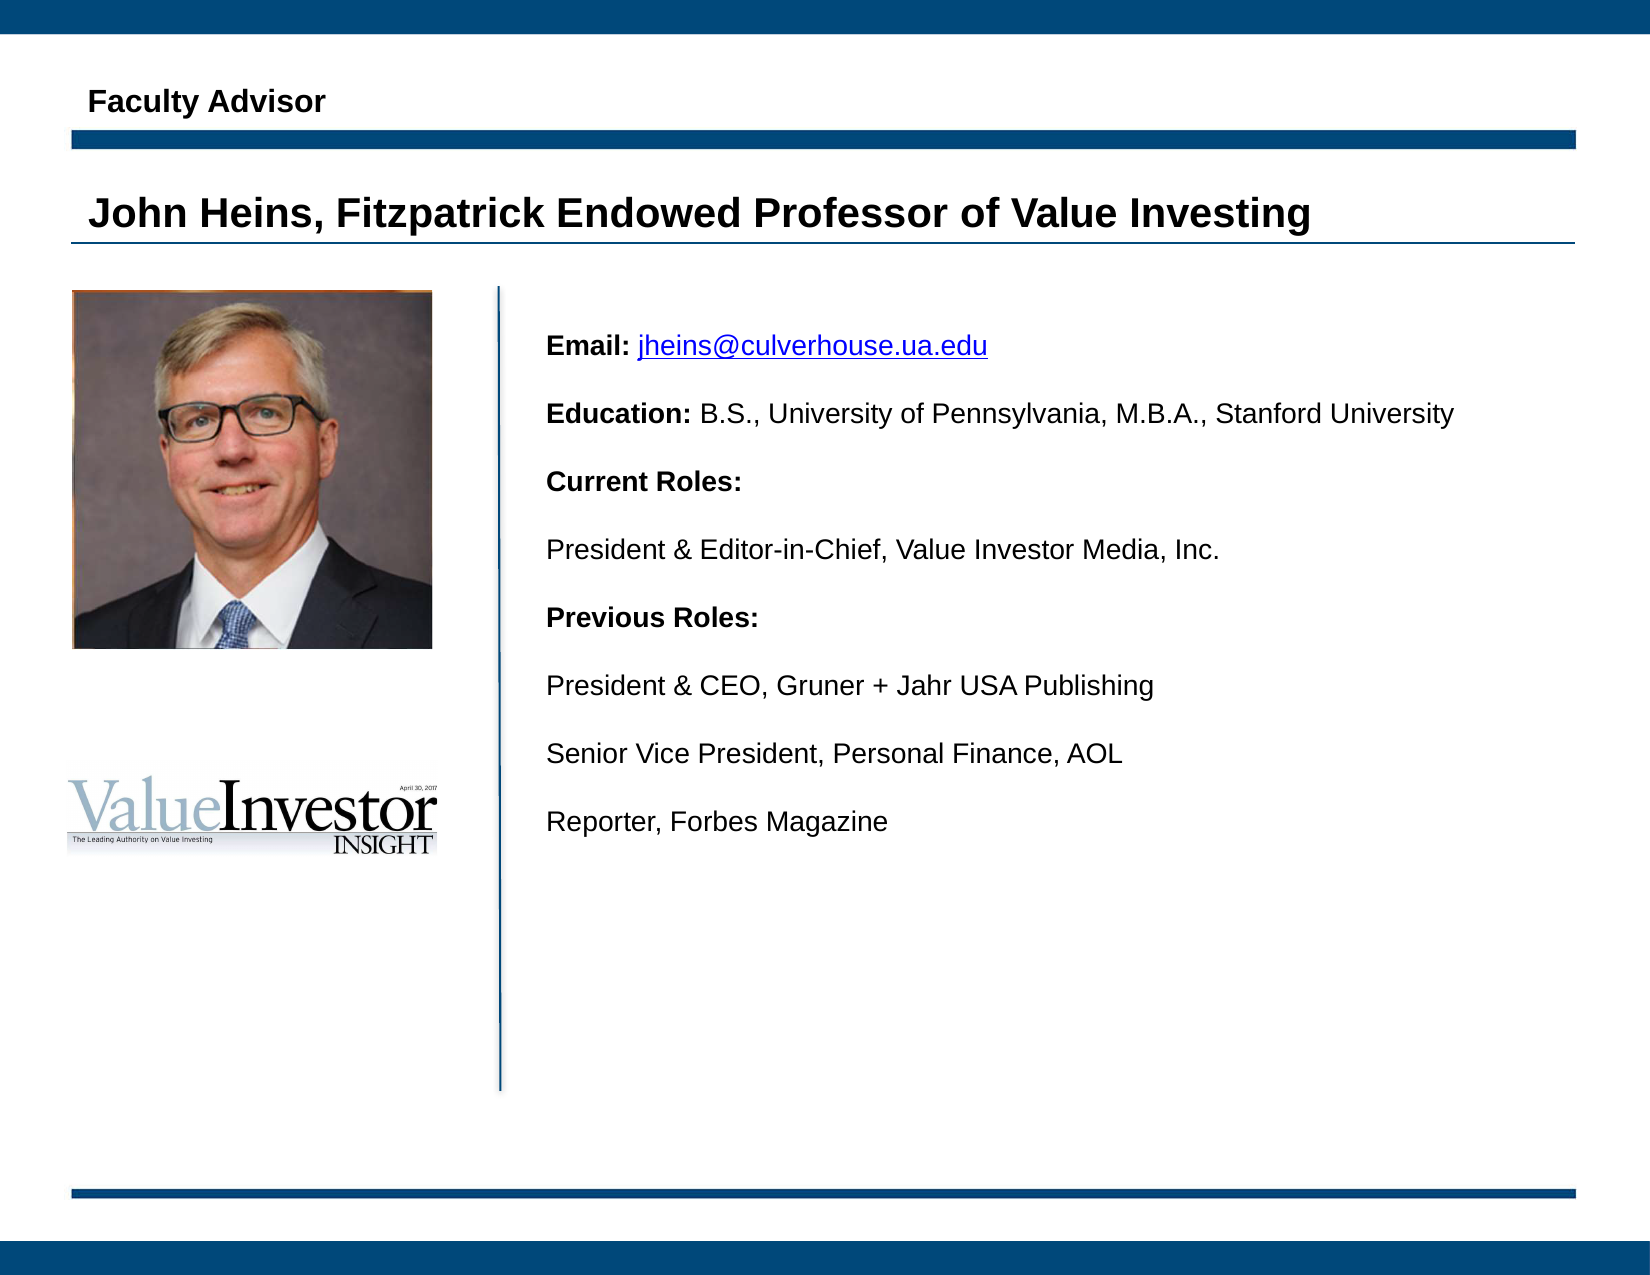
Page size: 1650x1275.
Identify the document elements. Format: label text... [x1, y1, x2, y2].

text_box [66, 760, 438, 857]
picture [0, 35, 1650, 1241]
text_box Email: jheins@culverhouse.ua.edu Education: B.S., University of Pennsylvania, M.B.A., Stanford University Current Roles: President & Editor-in-Chief, Value Investor Media, Inc. Previous Roles: President & CEO, Gruner + Jahr USA Publishing Senior Vice President, Personal Finance, AOL Reporter, Forbes Magazine [531, 286, 1575, 913]
text_box [72, 290, 433, 650]
text_box John Heins, Fitzpatrick Endowed Professor of Value Investing [71, 186, 1575, 242]
text_box [0, 1241, 1650, 1275]
title Faculty Advisor [70, 71, 1556, 128]
text_box [0, 0, 1650, 35]
